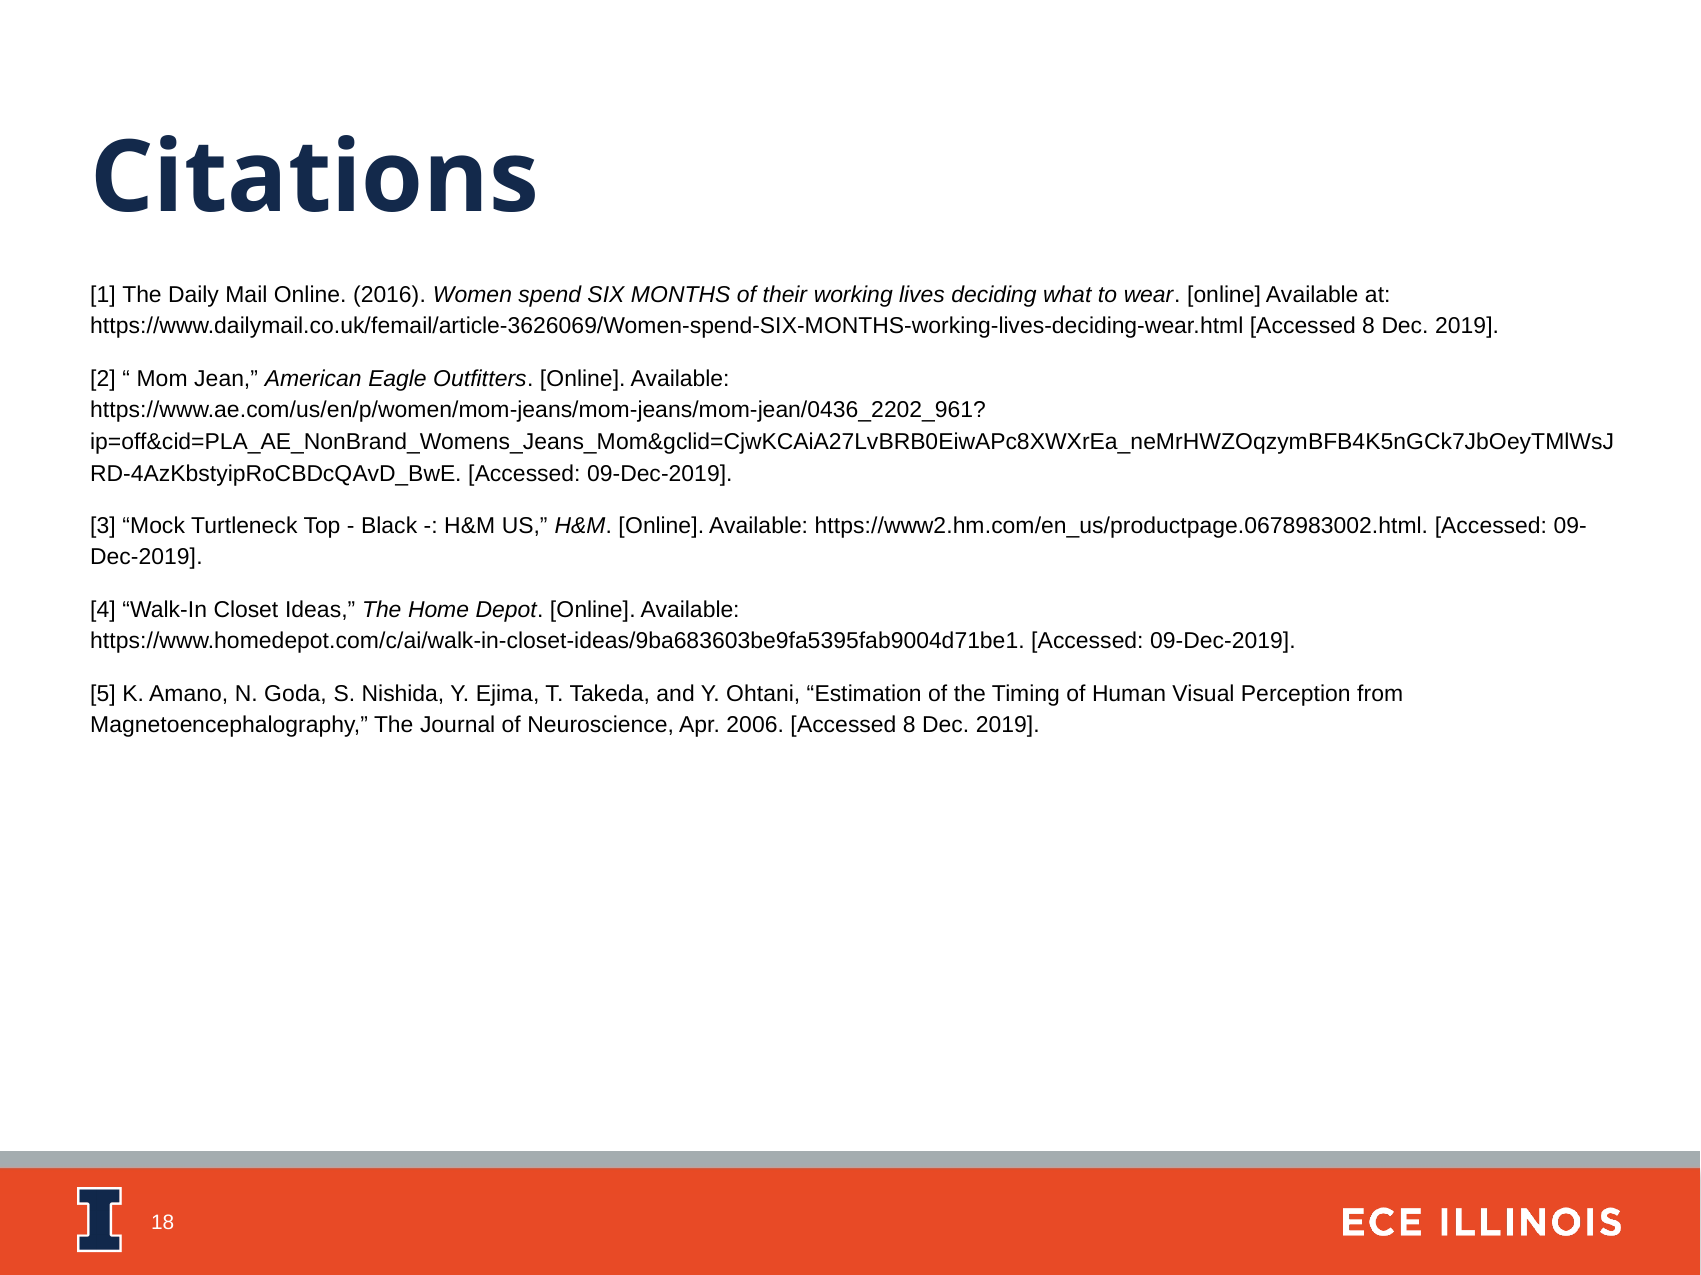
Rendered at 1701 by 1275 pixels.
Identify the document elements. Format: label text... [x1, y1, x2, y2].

slide_number ‹#› [136, 1187, 224, 1256]
list Citations [75, 104, 1630, 224]
list [1] The Daily Mail Online. (2016). Women spend SIX MONTHS of their working lives deciding what to wear. [online] Available at: https://www.dailymail.co.uk/femail/article-3626069/Women-spend-SIX-MONTHS-working-lives-deciding-wear.html [Accessed 8 Dec. 2019]. [2] “ Mom Jean,” American Eagle Outfitters. [Online]. Available: https://www.ae.com/us/en/p/women/mom-jeans/mom-jeans/mom-jean/0436_2202_961?ip=off&cid=PLA_AE_NonBrand_Womens_Jeans_Mom&gclid=CjwKCAiA27LvBRB0EiwAPc8XWXrEa_neMrHWZOqzymBFB4K5nGCk7JbOeyTMlWsJRD-4AzKbstyipRoCBDcQAvD_BwE. [Accessed: 09-Dec-2019]. [3] “Mock Turtleneck Top - Black -: H&M US,” H&M. [Online]. Available: https://www2.hm.com/en_us/productpage.0678983002.html. [Accessed: 09-Dec-2019]. [4] “Walk-In Closet Ideas,” The Home Depot. [Online]. Available: https://www.homedepot.com/c/ai/walk-in-closet-ideas/9ba683603be9fa5395fab9004d71be1. [Accessed: 09-Dec-2019]. [5] K. Amano, N. Goda, S. Nishida, Y. Ejima, T. Takeda, and Y. Ohtani, “Estimation of the Timing of Human Visual Perception from Magnetoencephalography,” The Journal of Neuroscience, Apr. 2006. [Accessed 8 Dec. 2019]. [75, 267, 1638, 1102]
picture [1343, 1207, 1621, 1236]
picture [0, 1151, 1700, 1257]
